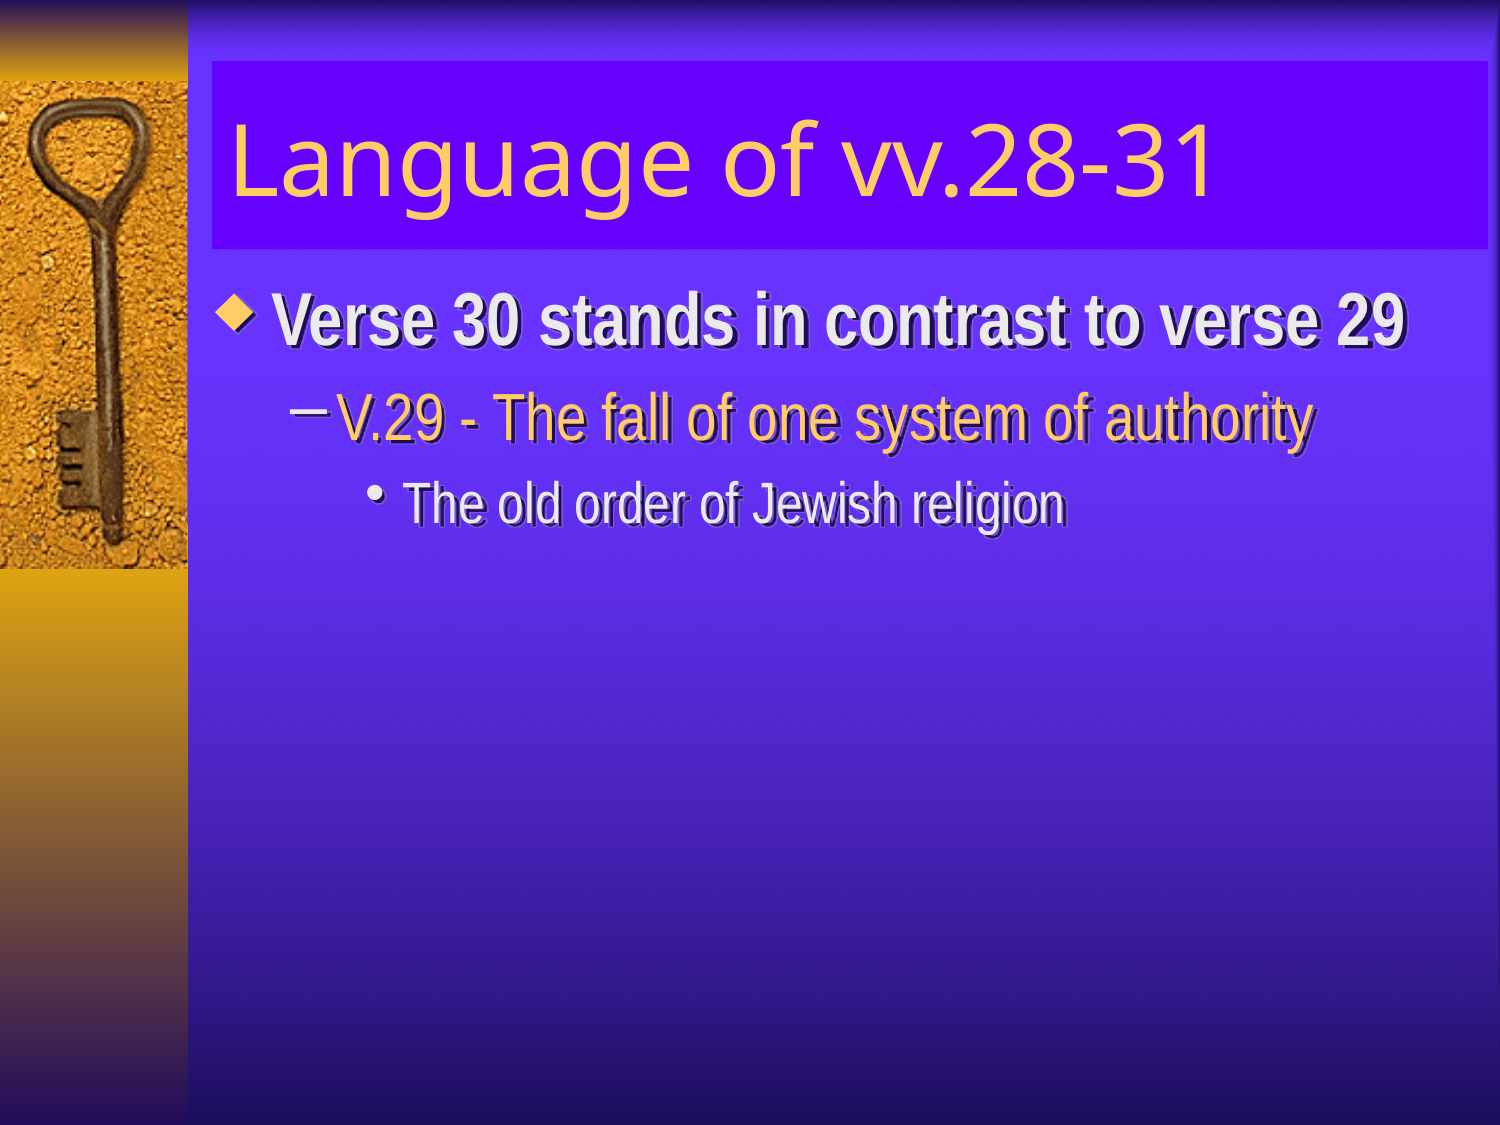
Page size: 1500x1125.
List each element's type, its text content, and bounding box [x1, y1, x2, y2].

title Language of vv.28-31 [212, 62, 1475, 250]
picture [0, 0, 1500, 1125]
list Verse 30 stands in contrast to verse 29 V.29 - The fall of one system of authority The old order of Jewish religion [200, 262, 1475, 1125]
